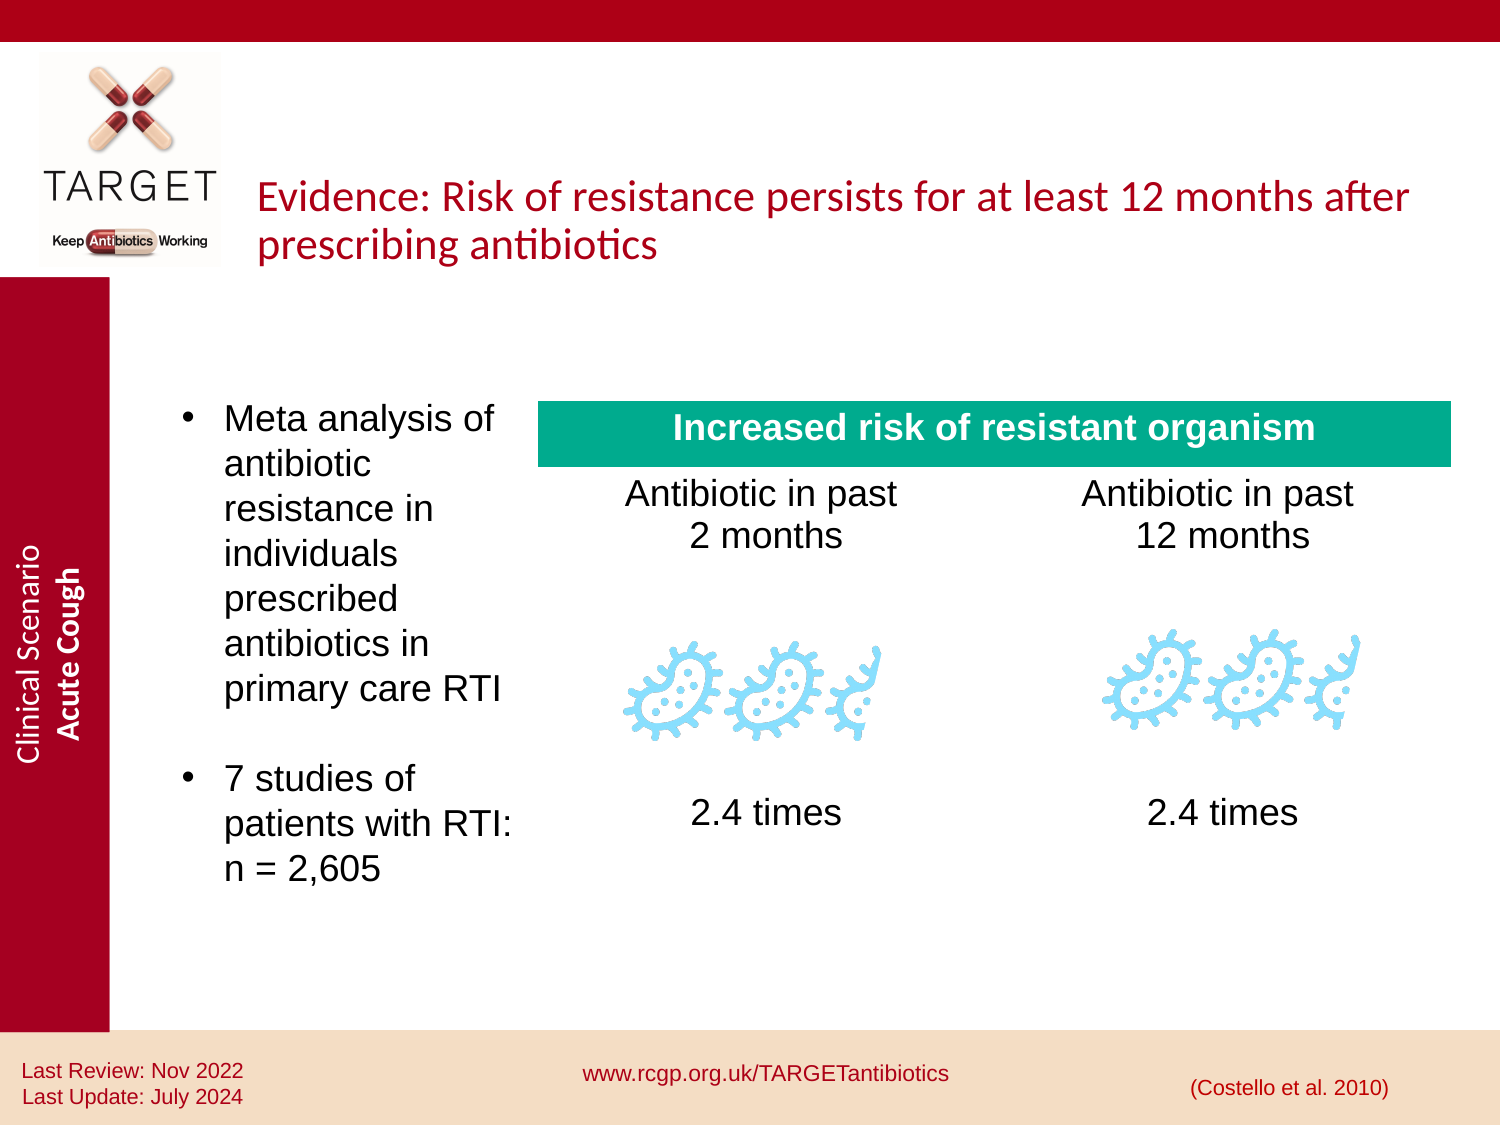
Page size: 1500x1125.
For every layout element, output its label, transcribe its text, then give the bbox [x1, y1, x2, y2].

table_cell Antibiotic in past 12 months [995, 467, 1451, 585]
text_box Meta analysis of antibiotic resistance in individuals prescribed antibiotics in primary care RTI 7 studies of patients with RTI: n = 2,605 [166, 387, 543, 897]
table_cell 2.4 times [995, 756, 1451, 869]
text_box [1095, 598, 1431, 762]
table_cell 2.4 times [543, 756, 995, 869]
text_box [856, 602, 970, 781]
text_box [615, 634, 932, 748]
table_cell Antibiotic in past 2 months [543, 467, 995, 585]
picture [39, 52, 221, 267]
text_box (Costello et al. 2010) [1058, 1065, 1411, 1107]
table_cell [543, 585, 995, 756]
table_header Increased risk of resistant organism [543, 401, 1451, 467]
table_cell [995, 585, 1451, 756]
title Evidence: Risk of resistance persists for at least 12 months after prescribing antibiotics [241, 164, 1500, 278]
